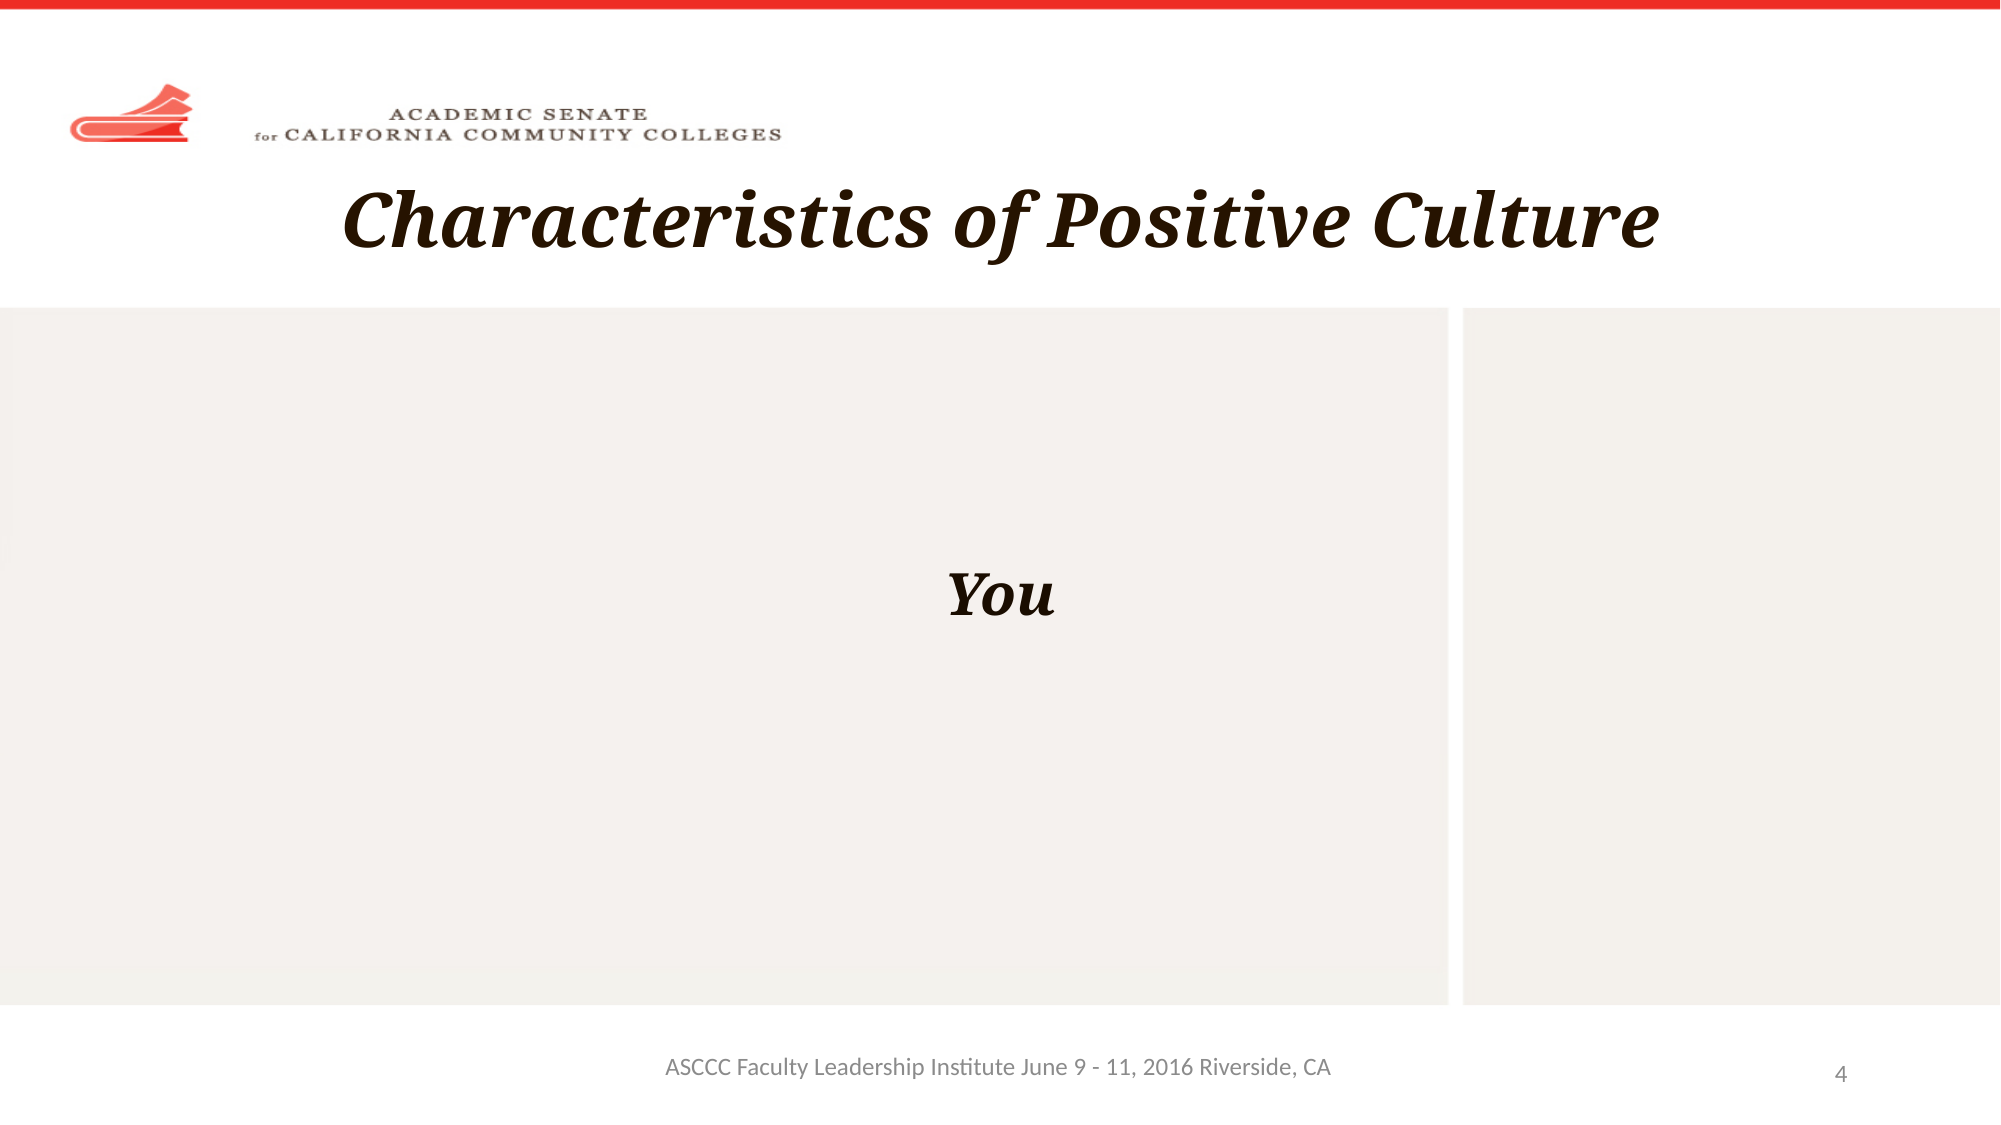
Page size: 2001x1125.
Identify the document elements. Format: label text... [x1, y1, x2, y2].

list You [137, 299, 1863, 1014]
footer ASCCC Faculty Leadership Institute June 9 - 11, 2016 Riverside, CA [608, 1028, 1390, 1103]
slide_number 4 [1412, 1042, 1863, 1103]
title Characteristics of Positive Culture [137, 148, 1863, 299]
picture [0, 0, 2001, 1125]
